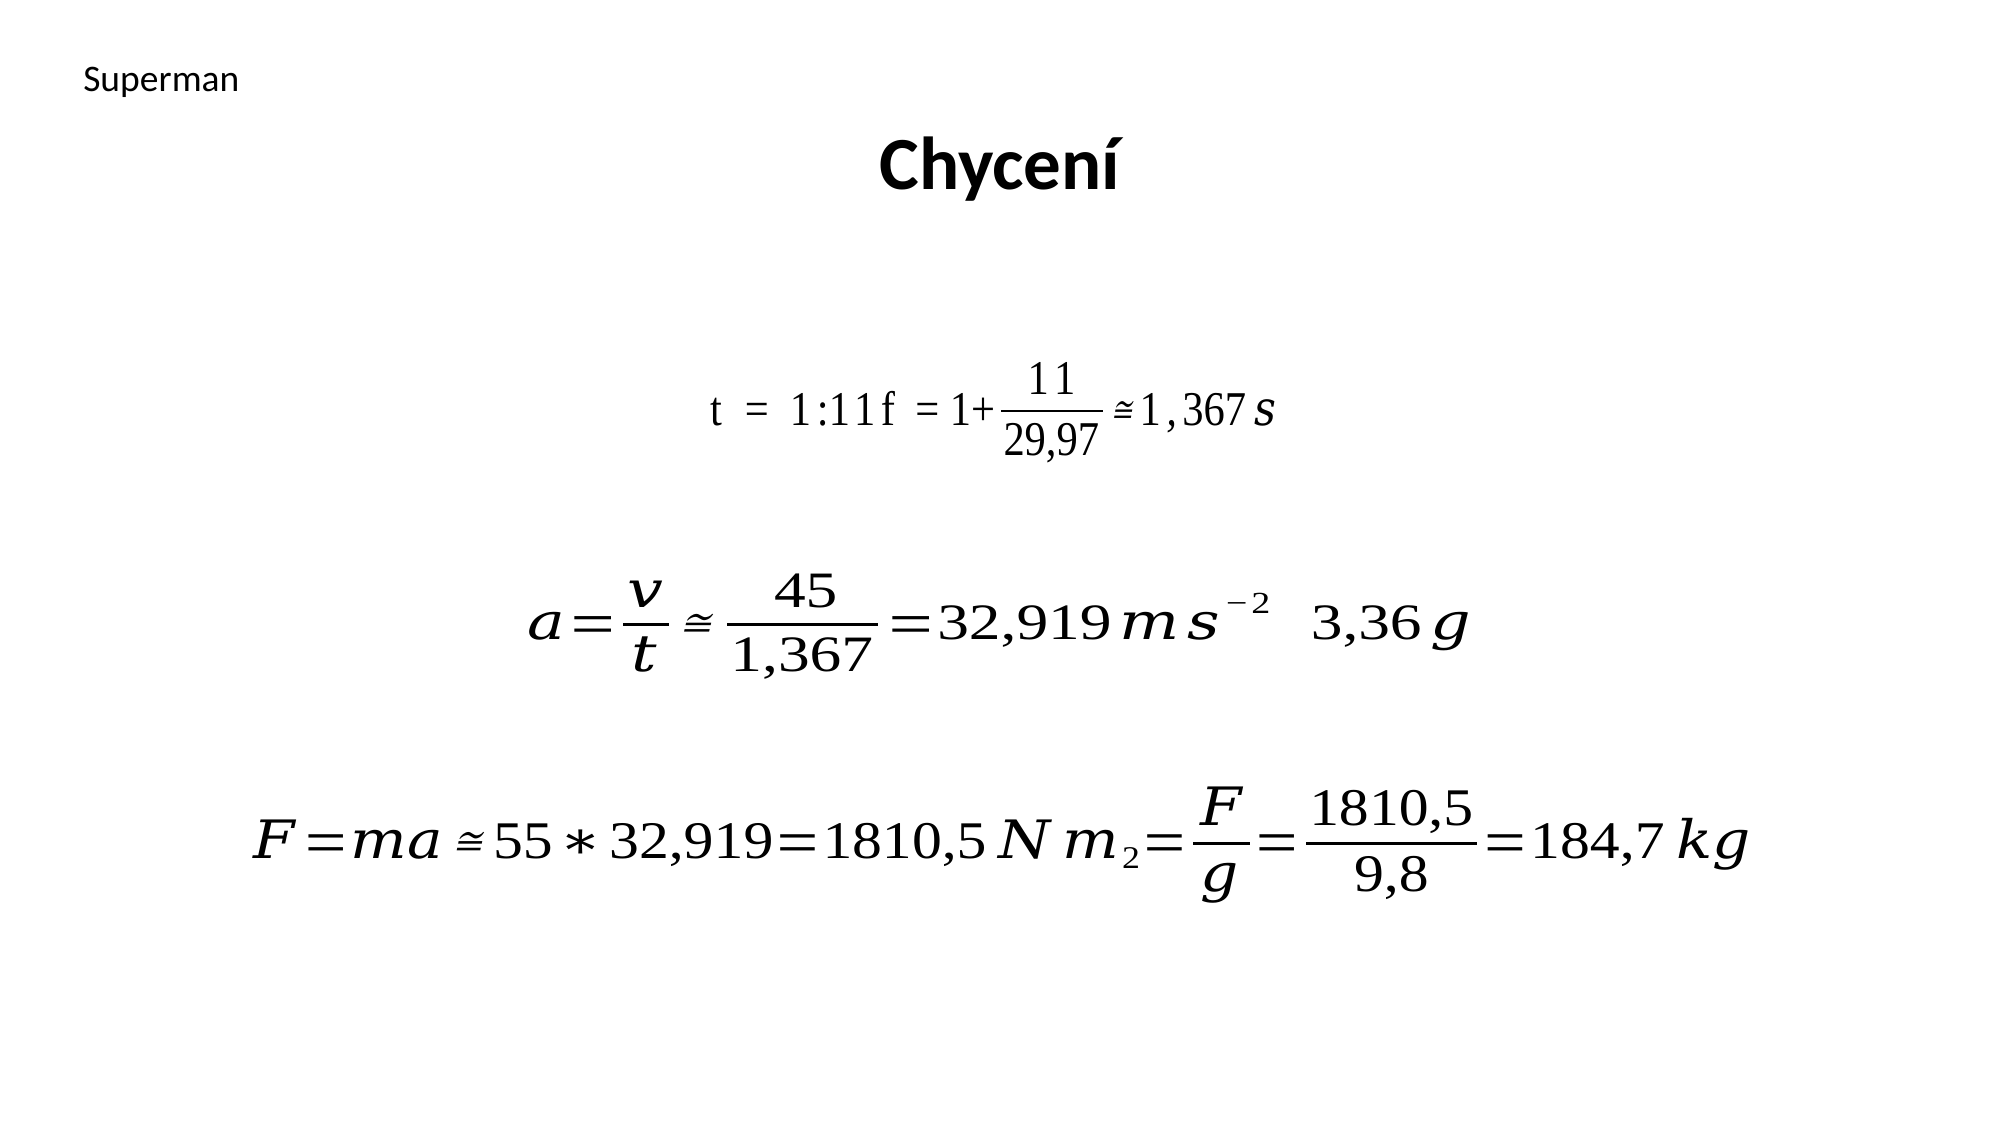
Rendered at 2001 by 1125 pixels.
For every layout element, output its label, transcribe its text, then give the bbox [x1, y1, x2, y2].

text_box Chycení [864, 107, 1136, 213]
text_box Superman [68, 47, 255, 107]
